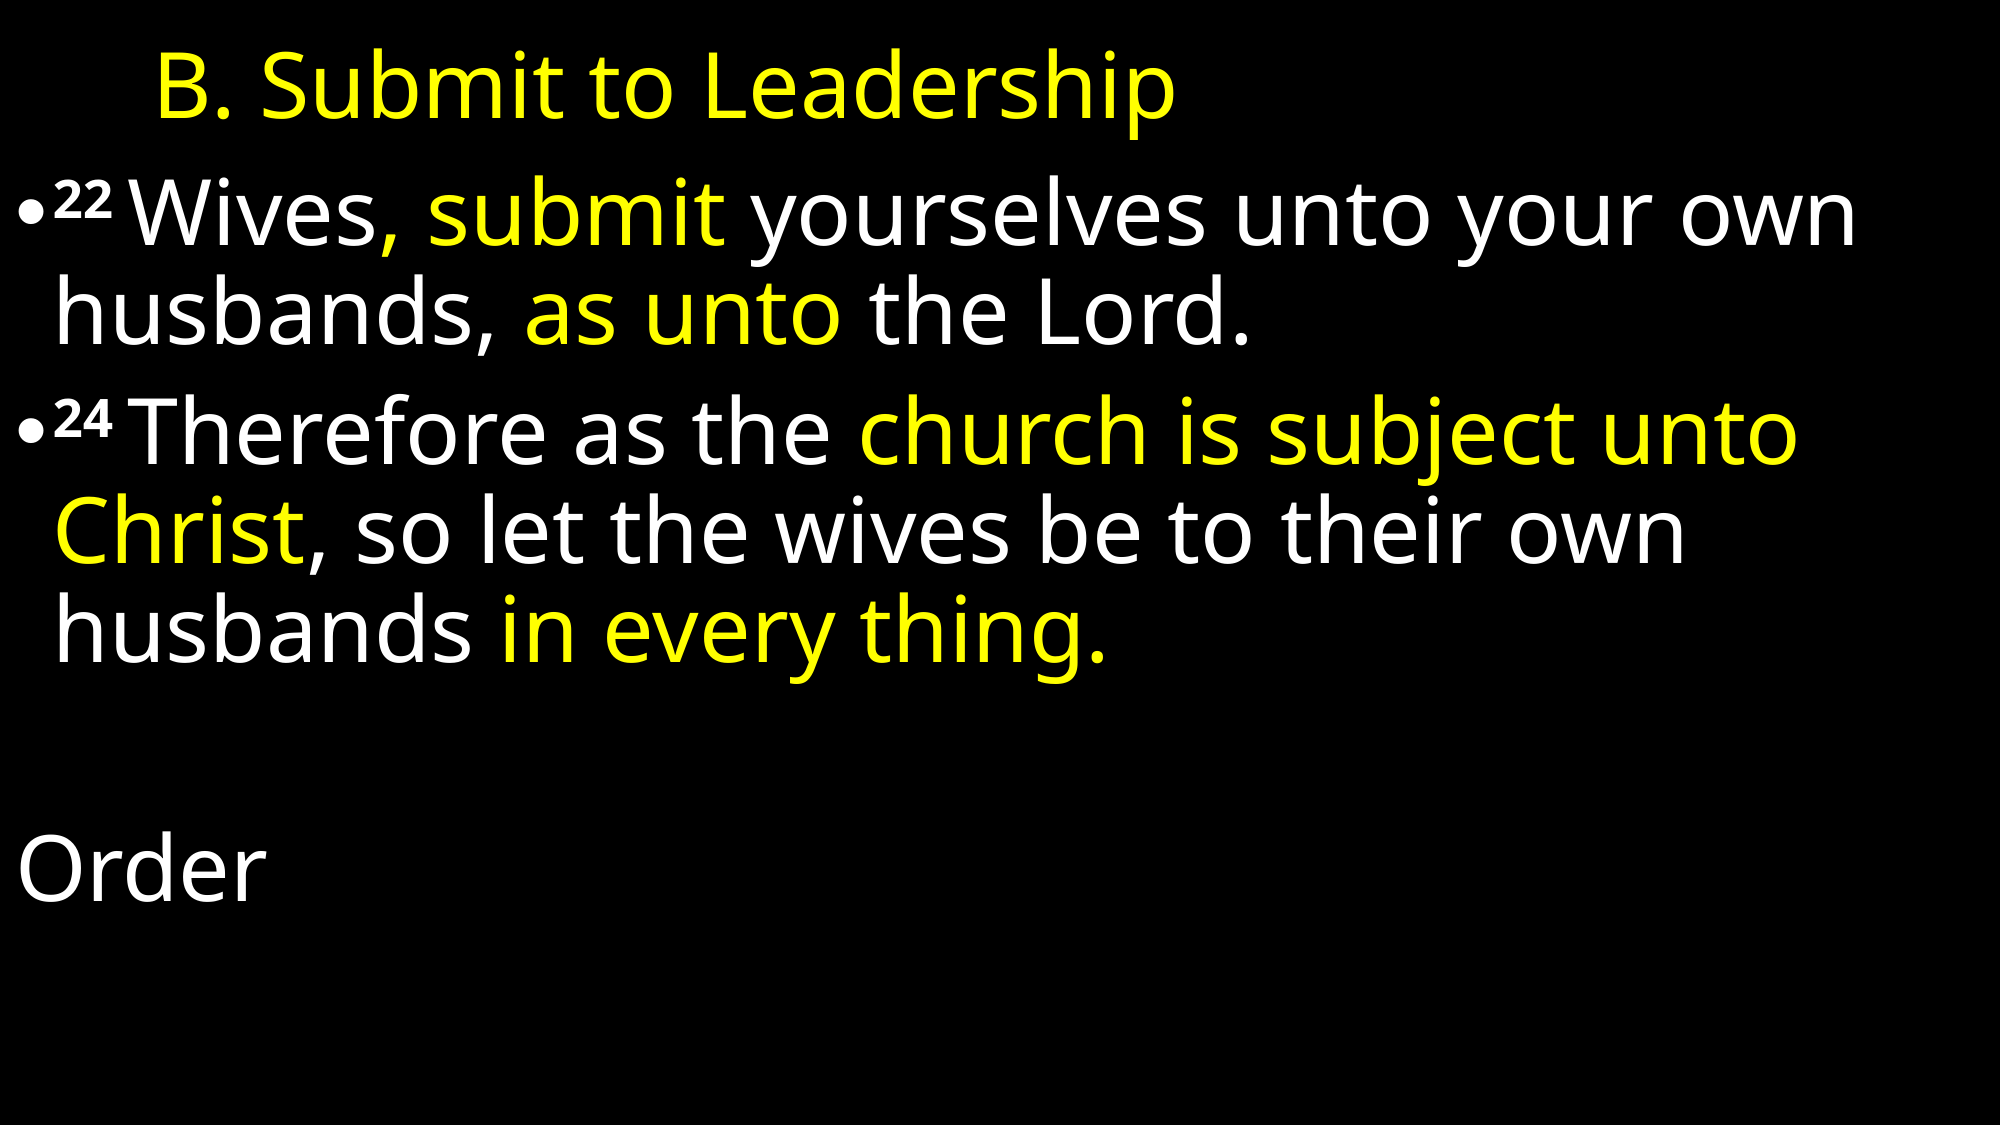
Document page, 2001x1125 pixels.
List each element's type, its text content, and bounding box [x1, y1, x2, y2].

title B. Submit to Leadership [137, 18, 1863, 159]
list 22 Wives, submit yourselves unto your own husbands, as unto the Lord. 24 Therefore as the church is subject unto Christ, so let the wives be to their own husbands in every thing. Order [0, 159, 2000, 1125]
